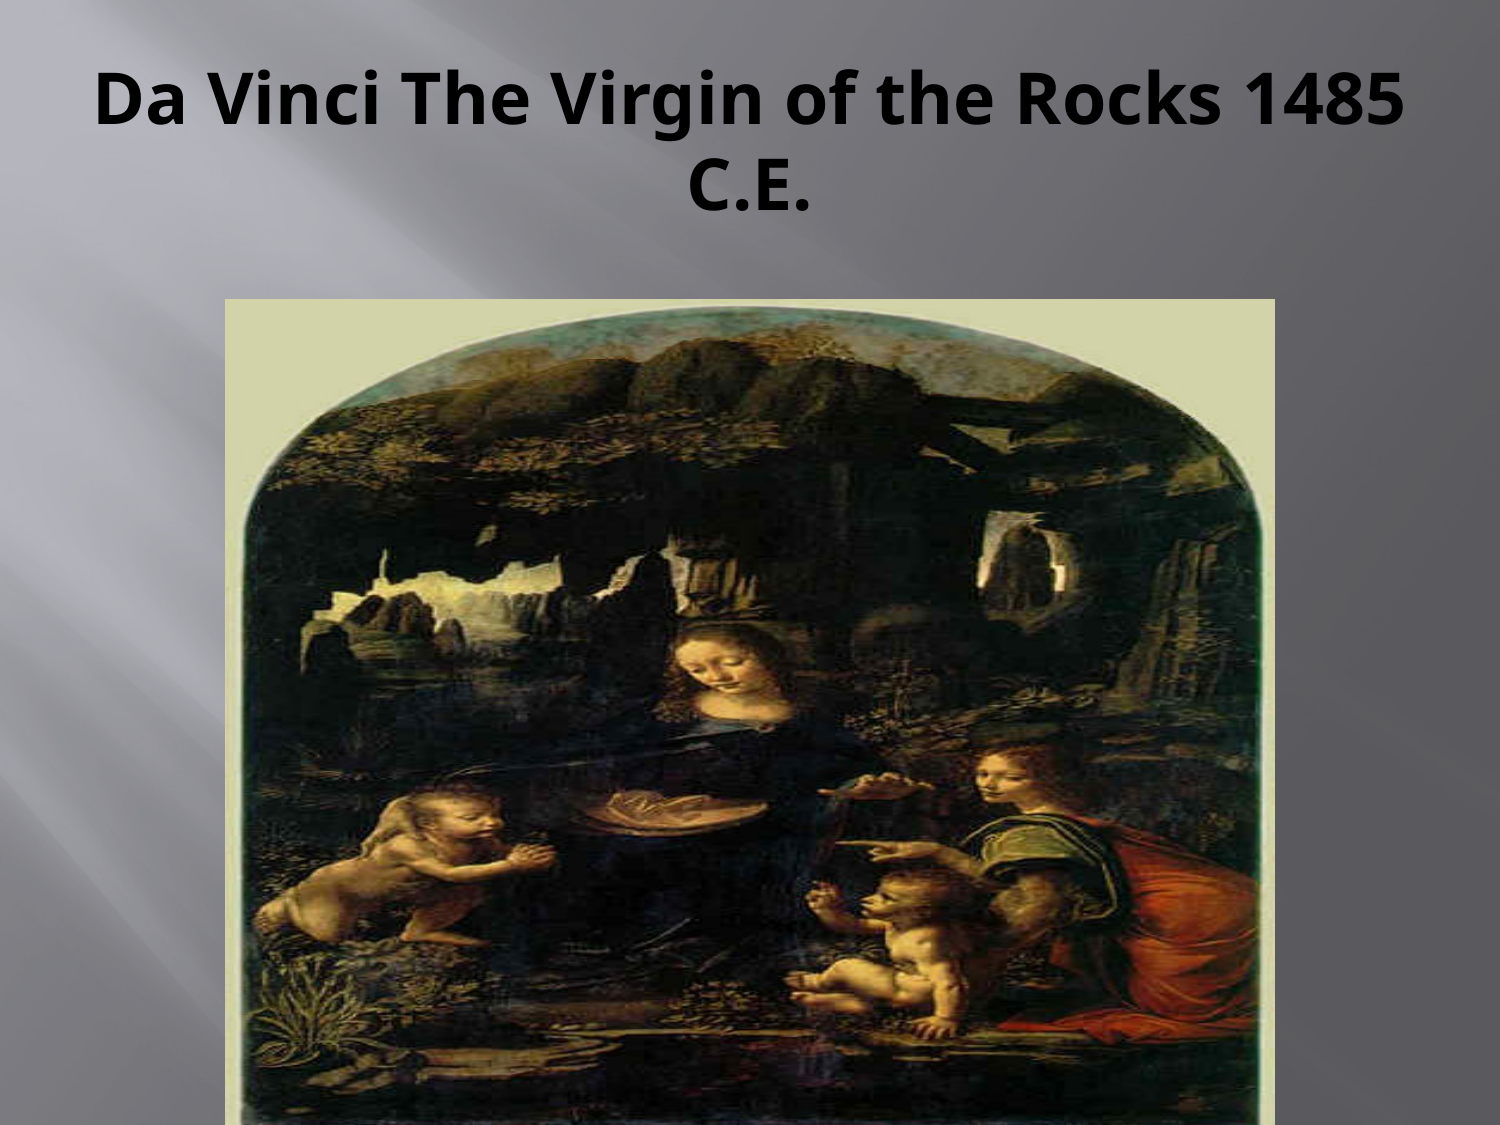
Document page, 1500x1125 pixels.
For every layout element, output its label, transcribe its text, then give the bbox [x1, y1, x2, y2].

picture [224, 299, 1276, 1125]
title Da Vinci The Virgin of the Rocks 1485 C.E. [75, 45, 1425, 233]
